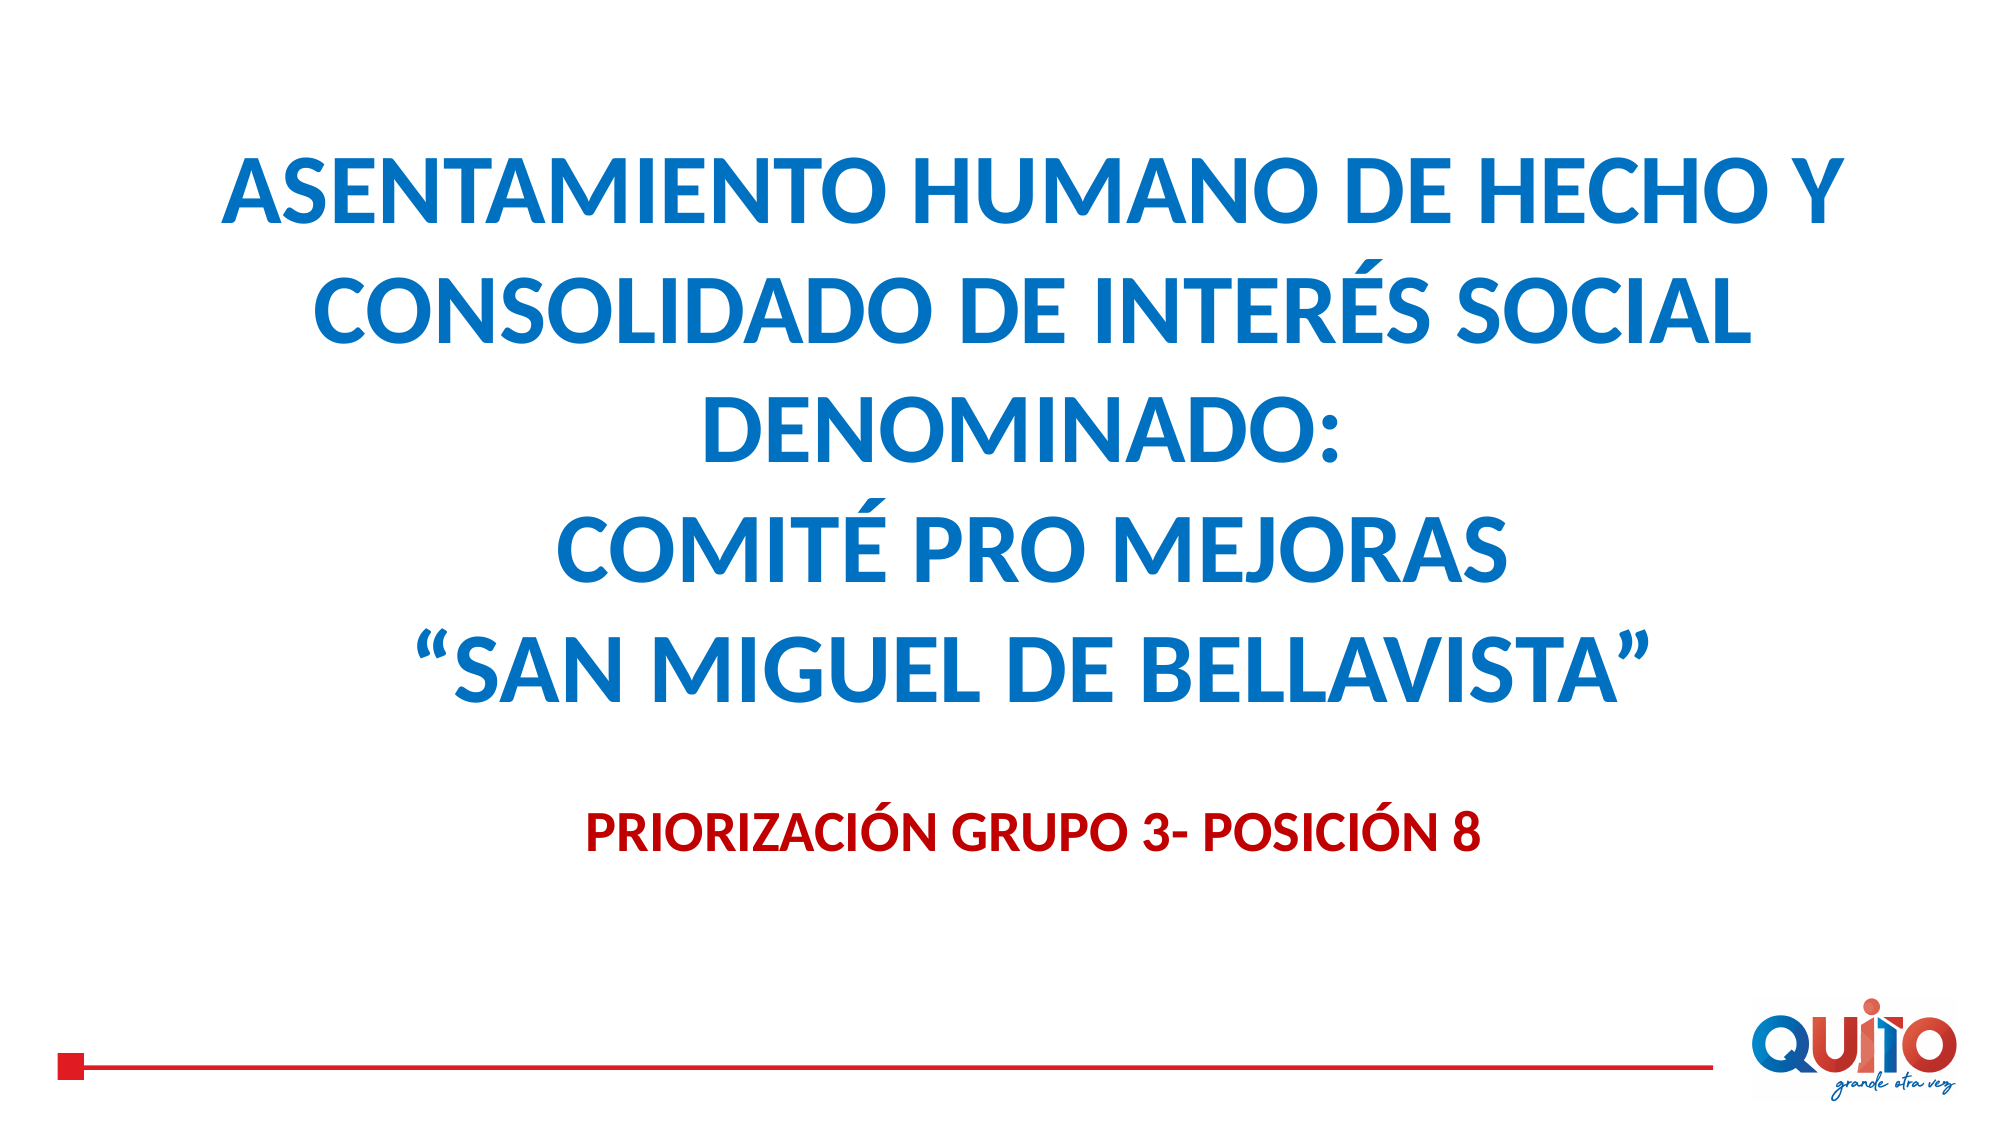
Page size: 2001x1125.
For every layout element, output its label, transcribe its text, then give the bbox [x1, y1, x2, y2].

picture [1752, 998, 1957, 1102]
text_box ASENTAMIENTO HUMANO DE HECHO Y CONSOLIDADO DE INTERÉS SOCIAL DENOMINADO: COMITÉ PRO MEJORAS “SAN MIGUEL DE BELLAVISTA” PRIORIZACIÓN GRUPO 3- POSICIÓN 8 [187, 115, 1881, 991]
picture [57, 1053, 1714, 1125]
